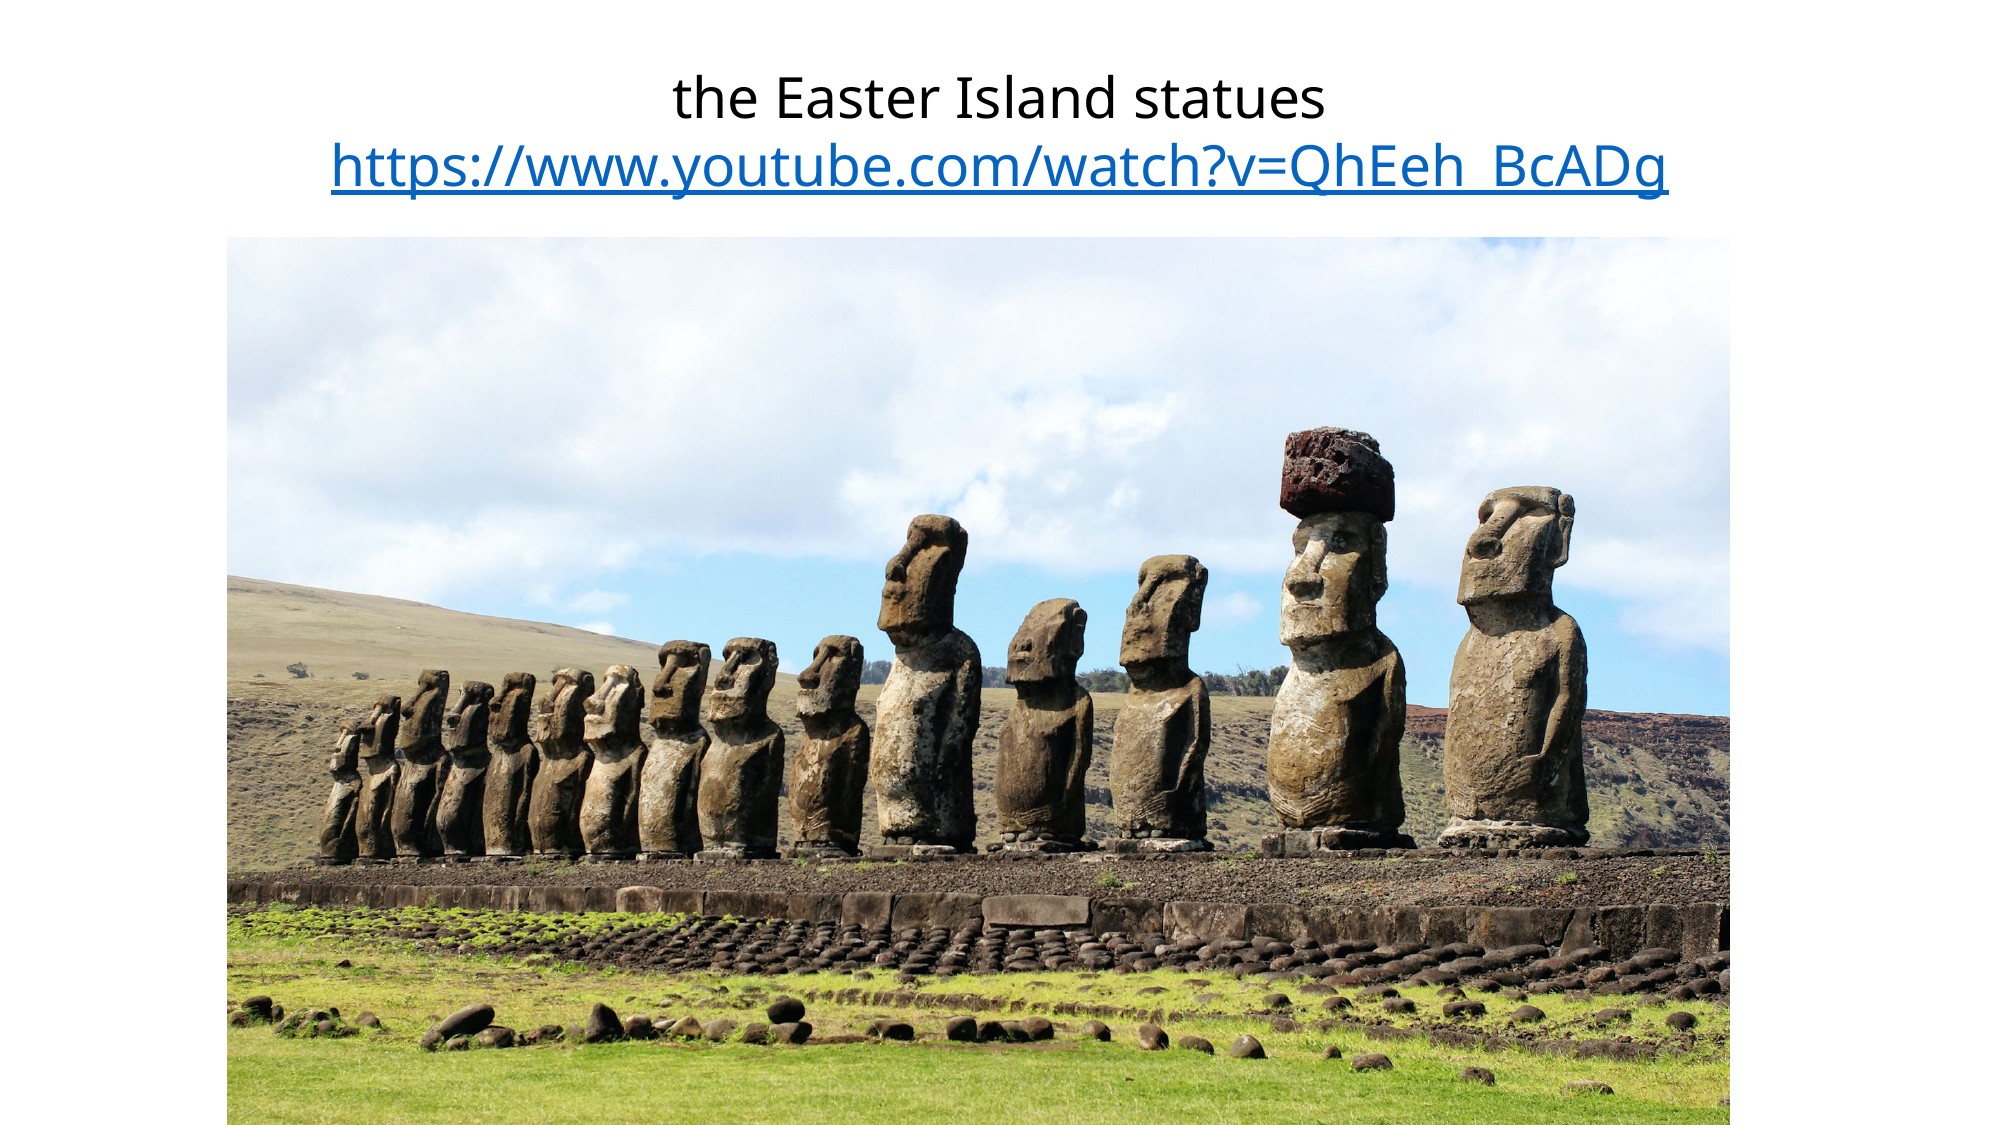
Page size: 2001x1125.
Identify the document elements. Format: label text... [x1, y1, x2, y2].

picture [227, 237, 1730, 1125]
title the Easter Island statues https://www.youtube.com/watch?v=QhEeh_BcADg [137, 59, 1863, 278]
